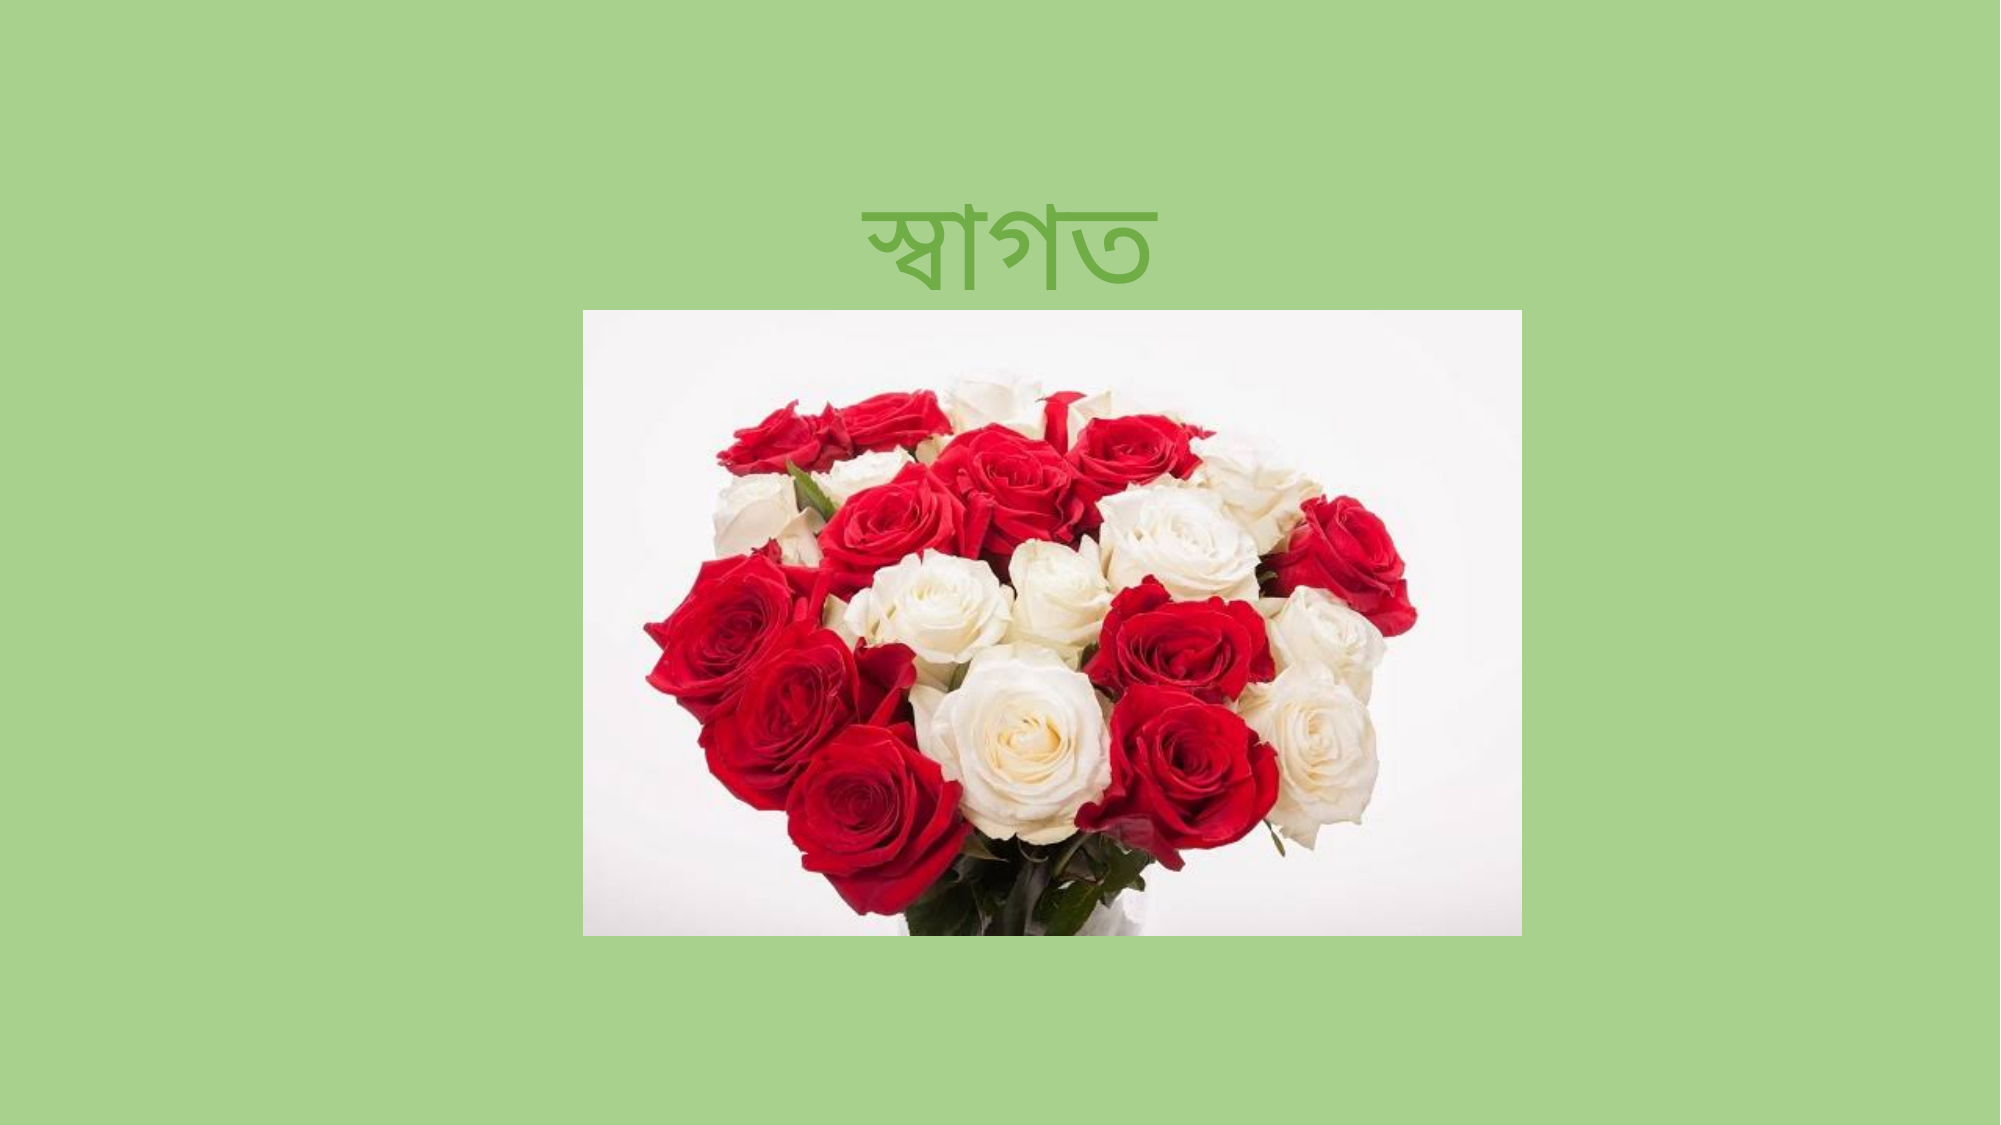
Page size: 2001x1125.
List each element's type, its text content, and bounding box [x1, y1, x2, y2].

title স্বাগত [276, 149, 1777, 326]
picture [583, 310, 1522, 936]
